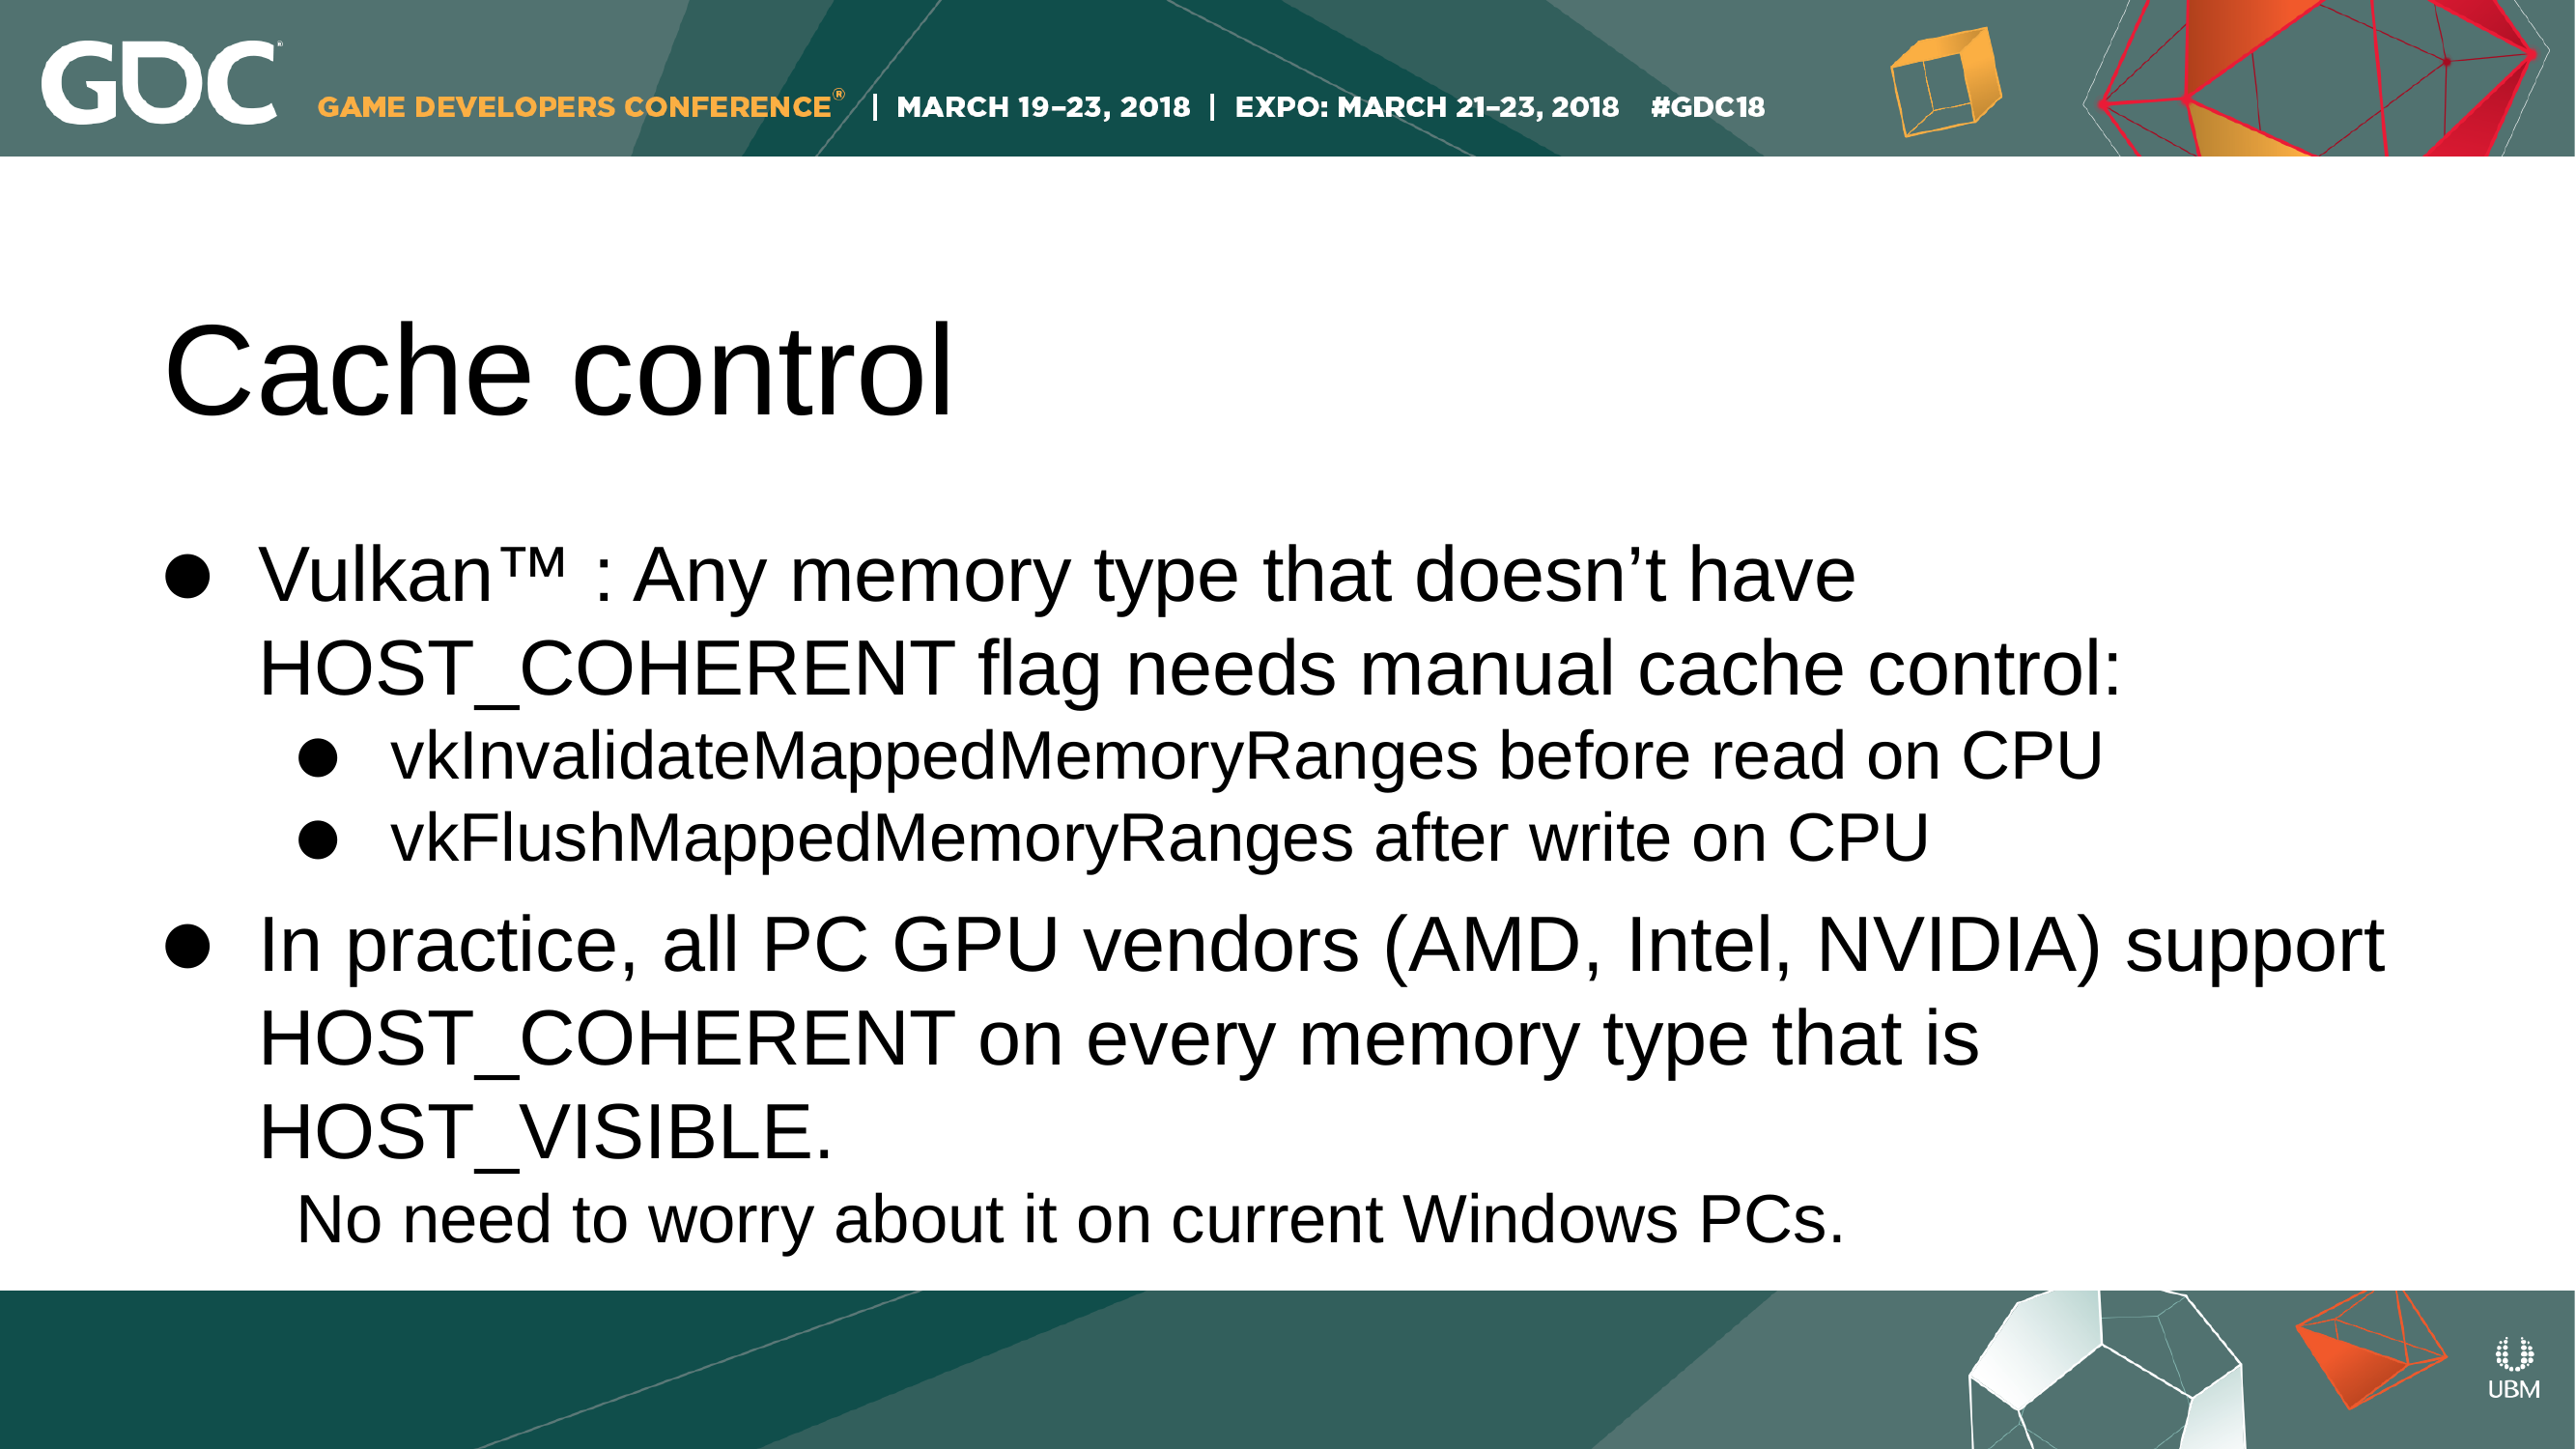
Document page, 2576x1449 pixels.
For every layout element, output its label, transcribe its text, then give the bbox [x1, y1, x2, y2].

title Cache control [150, 272, 2426, 495]
list Vulkan™ : Any memory type that doesn’t have HOST_COHERENT flag needs manual cache control: vkInvalidateMappedMemoryRanges before read on CPU vkFlushMappedMemoryRanges after write on CPU In practice, all PC GPU vendors (AMD, Intel, NVIDIA) support HOST_COHERENT on every memory type that is HOST_VISIBLE. No need to worry about it on current Windows PCs. [150, 509, 2426, 1284]
picture [0, 0, 2575, 1449]
